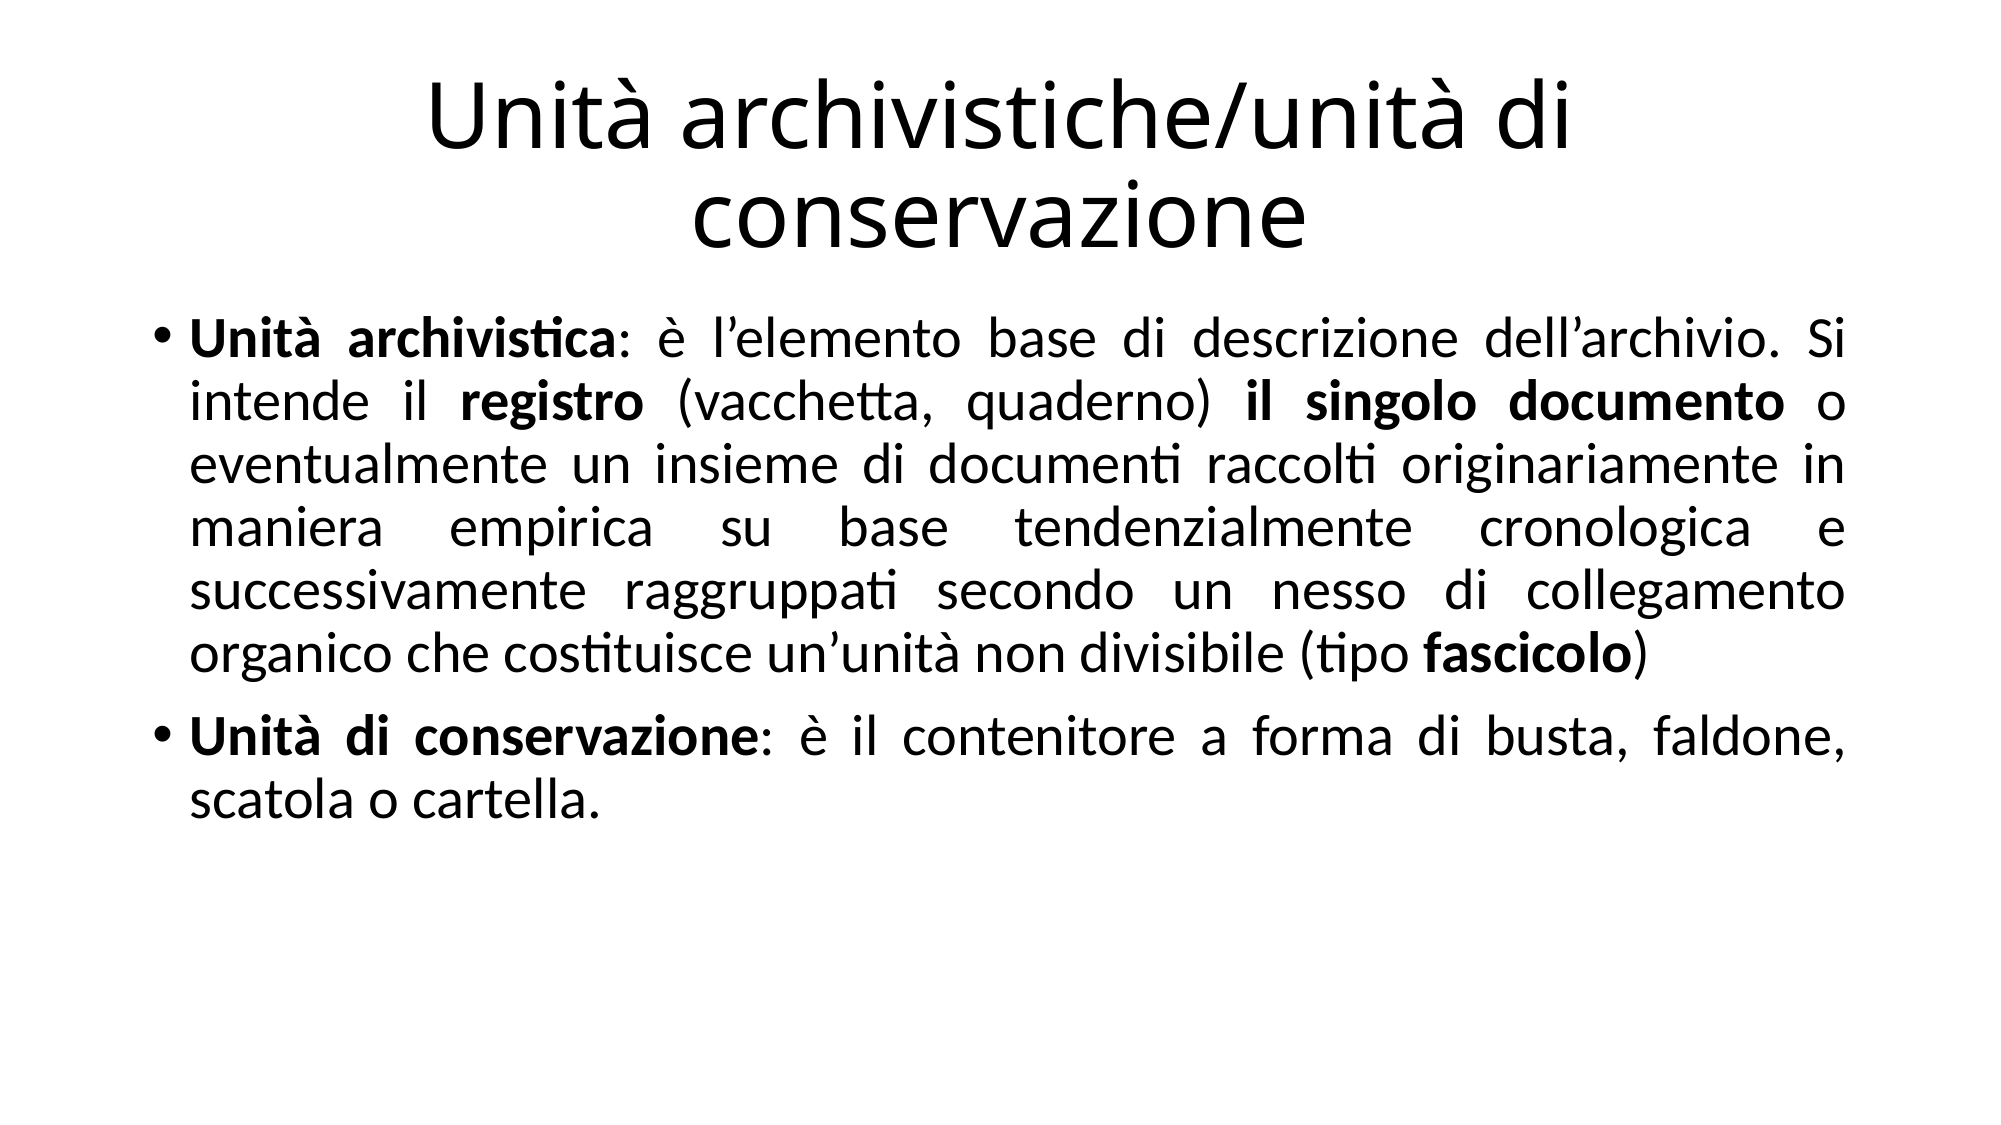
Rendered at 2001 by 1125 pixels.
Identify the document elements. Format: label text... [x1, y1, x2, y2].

list Unità archivistica: è l’elemento base di descrizione dell’archivio. Si intende il registro (vacchetta, quaderno) il singolo documento o eventualmente un insieme di documenti raccolti originariamente in maniera empirica su base tendenzialmente cronologica e successivamente raggruppati secondo un nesso di collegamento organico che costituisce un’unità non divisibile (tipo fascicolo) Unità di conservazione: è il contenitore a forma di busta, faldone, scatola o cartella. [137, 299, 1863, 1014]
title Unità archivistiche/unità di conservazione [137, 59, 1863, 278]
